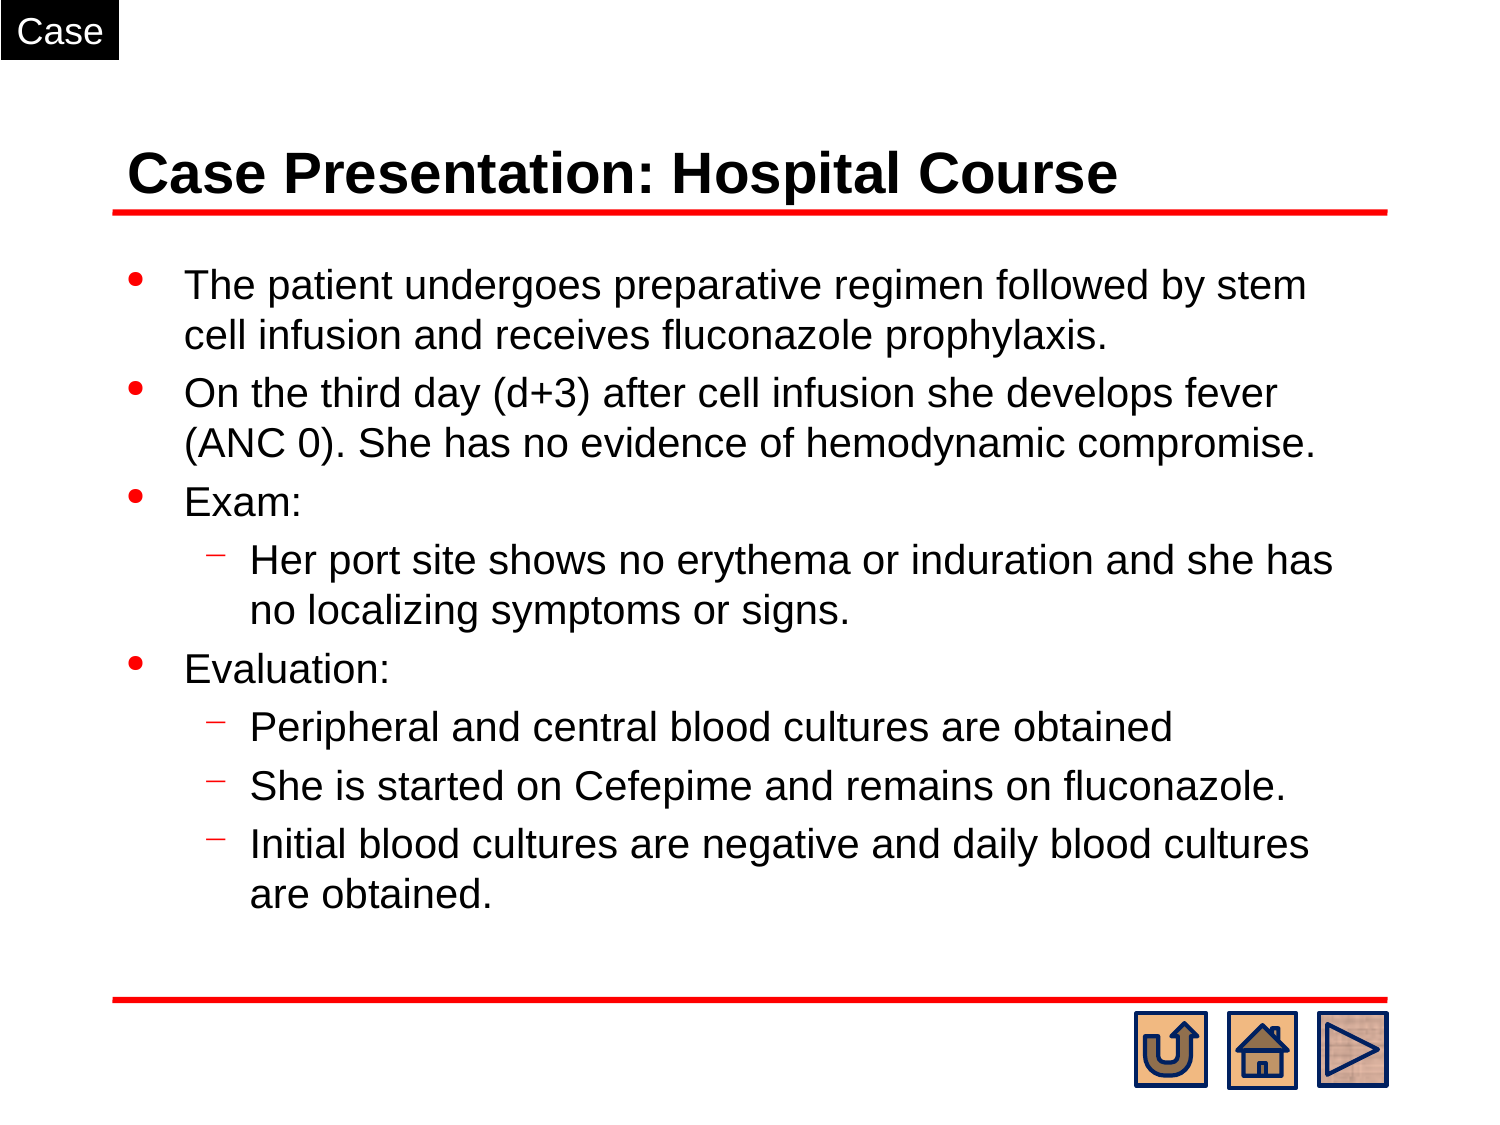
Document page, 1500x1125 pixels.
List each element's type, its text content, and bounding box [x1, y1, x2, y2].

text_box [1134, 1011, 1208, 1088]
list The patient undergoes preparative regimen followed by stem cell infusion and receives fluconazole prophylaxis. On the third day (d+3) after cell infusion she develops fever (ANC 0). She has no evidence of hemodynamic compromise. Exam: Her port site shows no erythema or induration and she has no localizing symptoms or signs. Evaluation: Peripheral and central blood cultures are obtained She is started on Cefepime and remains on fluconazole. Initial blood cultures are negative and daily blood cultures are obtained. [112, 249, 1388, 1001]
title Case Presentation: Hospital Course [112, 62, 1388, 213]
text_box Case [1, 0, 119, 60]
text_box [1227, 1011, 1298, 1090]
text_box [1317, 1011, 1389, 1088]
